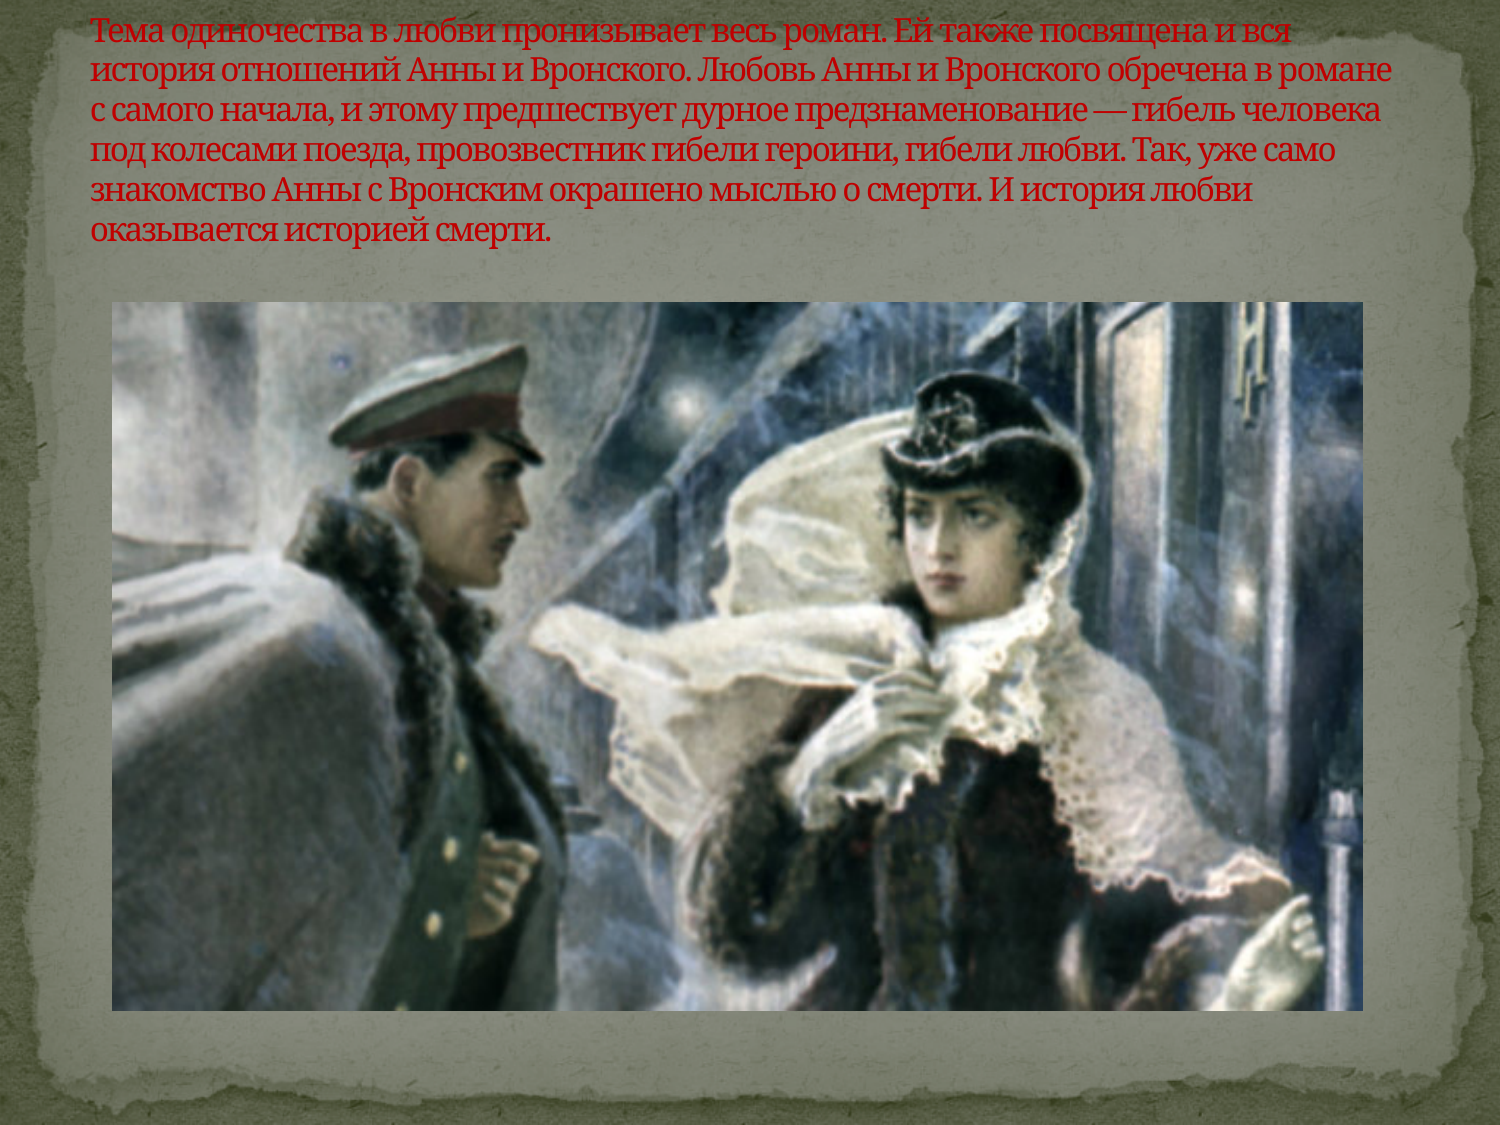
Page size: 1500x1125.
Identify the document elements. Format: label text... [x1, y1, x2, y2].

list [115, 305, 1361, 1008]
title Тема одиночества в любви пронизывает весь роман. Ей также посвящена и вся история отношений Анны и Вронского. Любовь Анны и Вронского обречена в романе с самого начала, и этому предшествует дурное предзнаменование — гибель человека под колесами поезда, провозвестник гибели героини, гибели любви. Так, уже само знакомство Анны с Вронским окрашено мыслью о смерти. И история любви оказывается историей смерти. [74, 0, 1425, 256]
